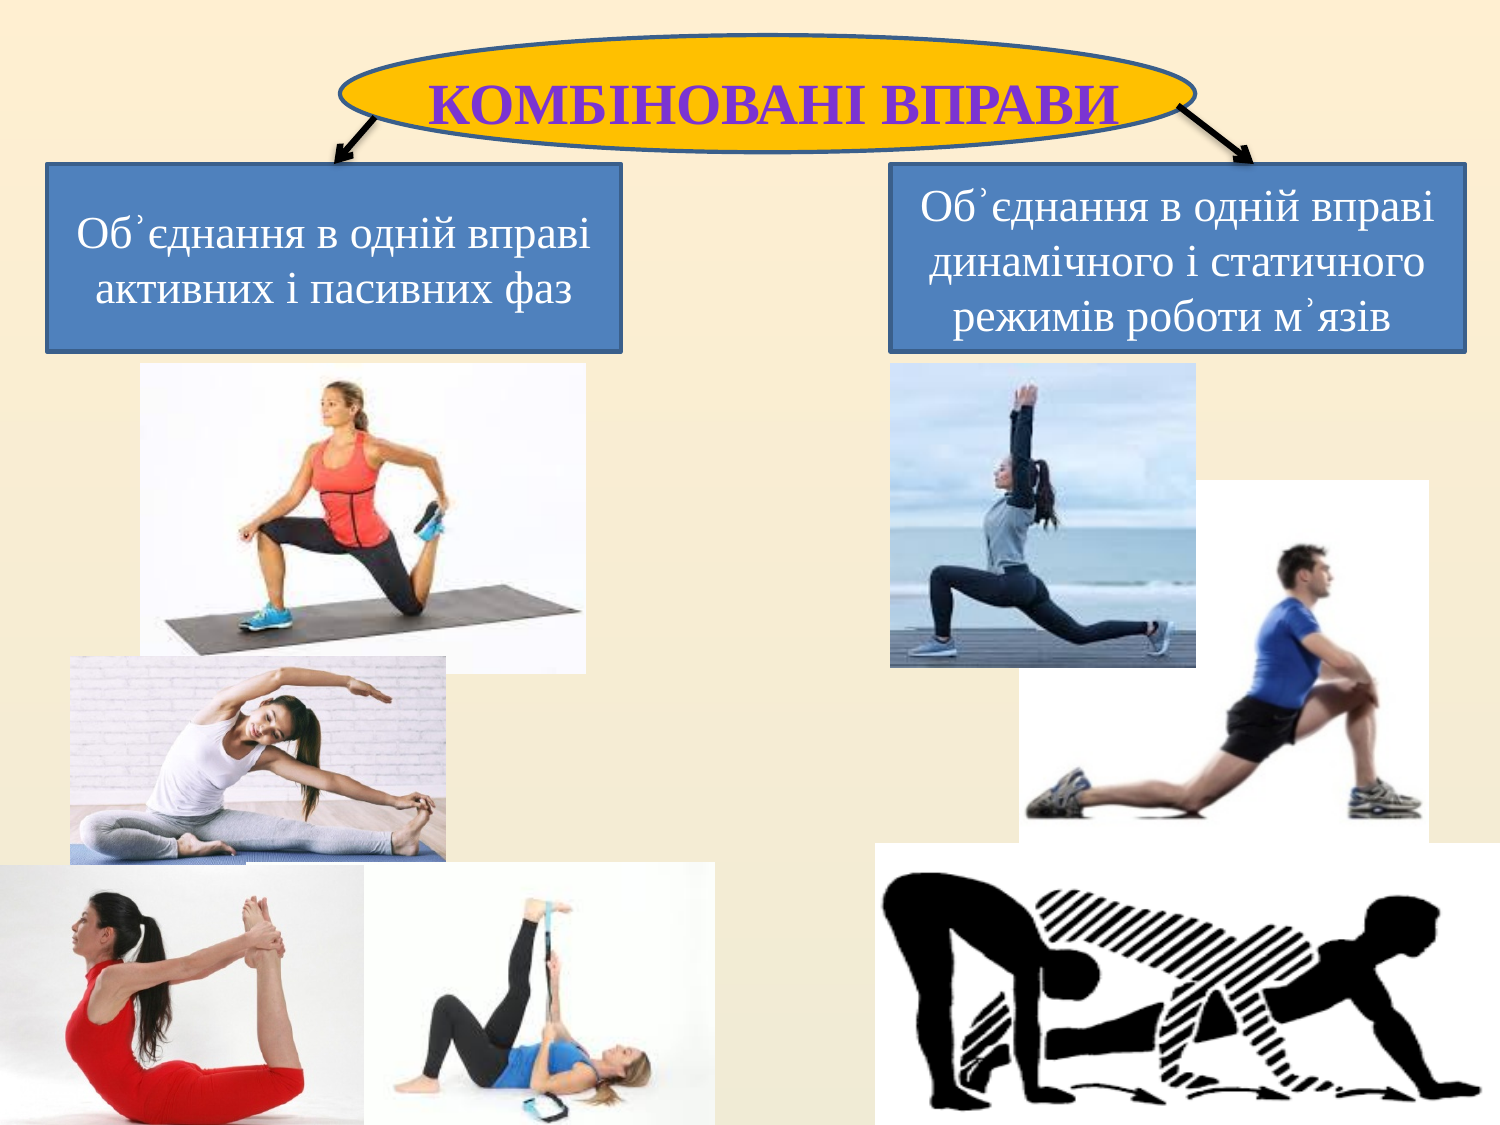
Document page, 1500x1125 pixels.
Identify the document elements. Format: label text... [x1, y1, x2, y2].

picture [875, 363, 1500, 1125]
picture [0, 363, 716, 1125]
text_box Обʾєднання в одній вправі активних і пасивних фаз [45, 162, 623, 354]
text_box [337, 58, 413, 129]
text_box Обʾєднання в одній вправі динамічного і статичного режимів роботи мʾязів [888, 162, 1467, 354]
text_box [1177, 105, 1255, 165]
text_box [416, 32, 1119, 58]
text_box [1135, 61, 1198, 126]
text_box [330, 119, 379, 162]
text_box КОМБІНОВАНІ ВПРАВИ [413, 58, 1135, 144]
text_box [524, 144, 1011, 155]
